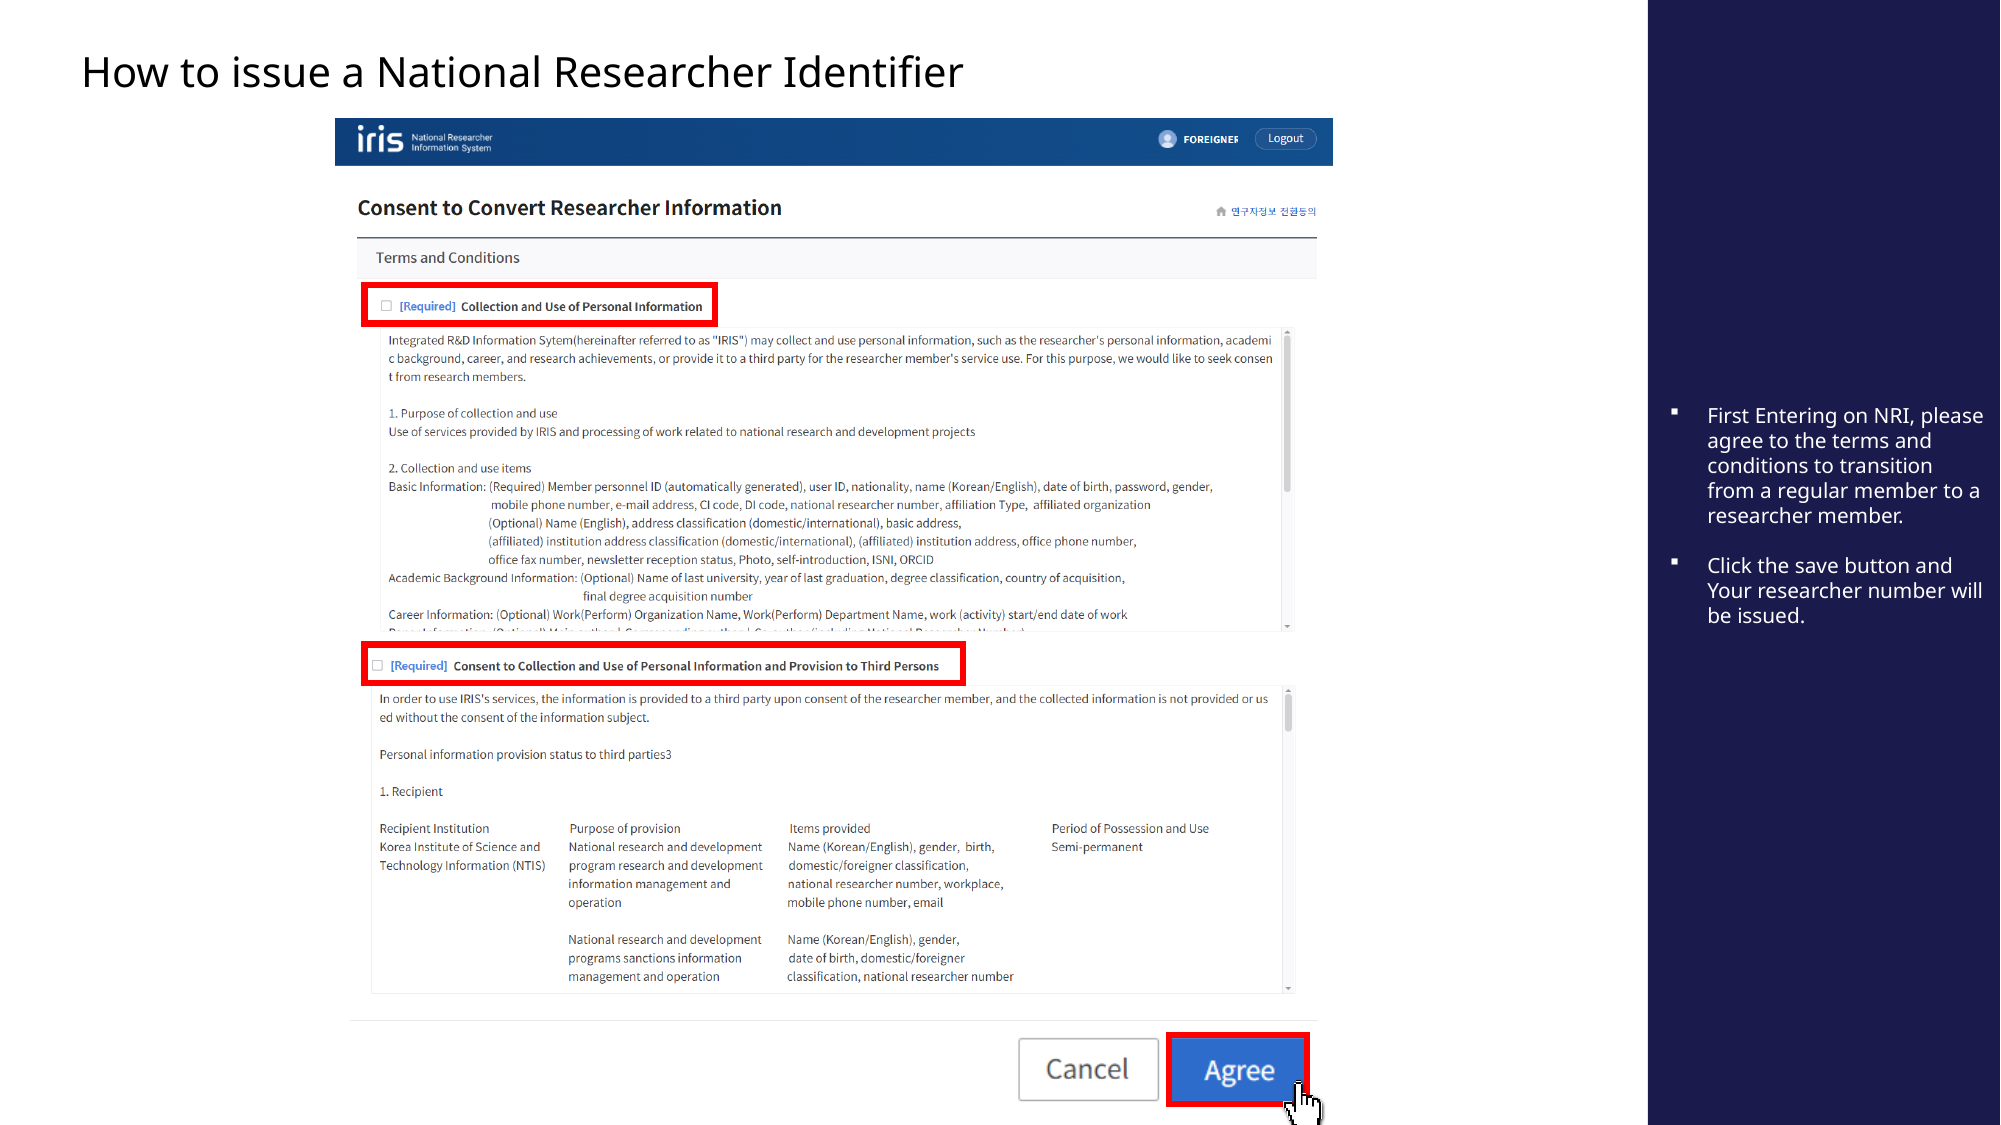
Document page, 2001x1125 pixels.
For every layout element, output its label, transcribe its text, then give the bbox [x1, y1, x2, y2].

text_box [1647, 0, 2000, 1125]
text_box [335, 118, 1345, 1028]
picture [975, 1027, 1345, 1125]
text_box How to issue a National Researcher Identifier [66, 38, 1362, 103]
